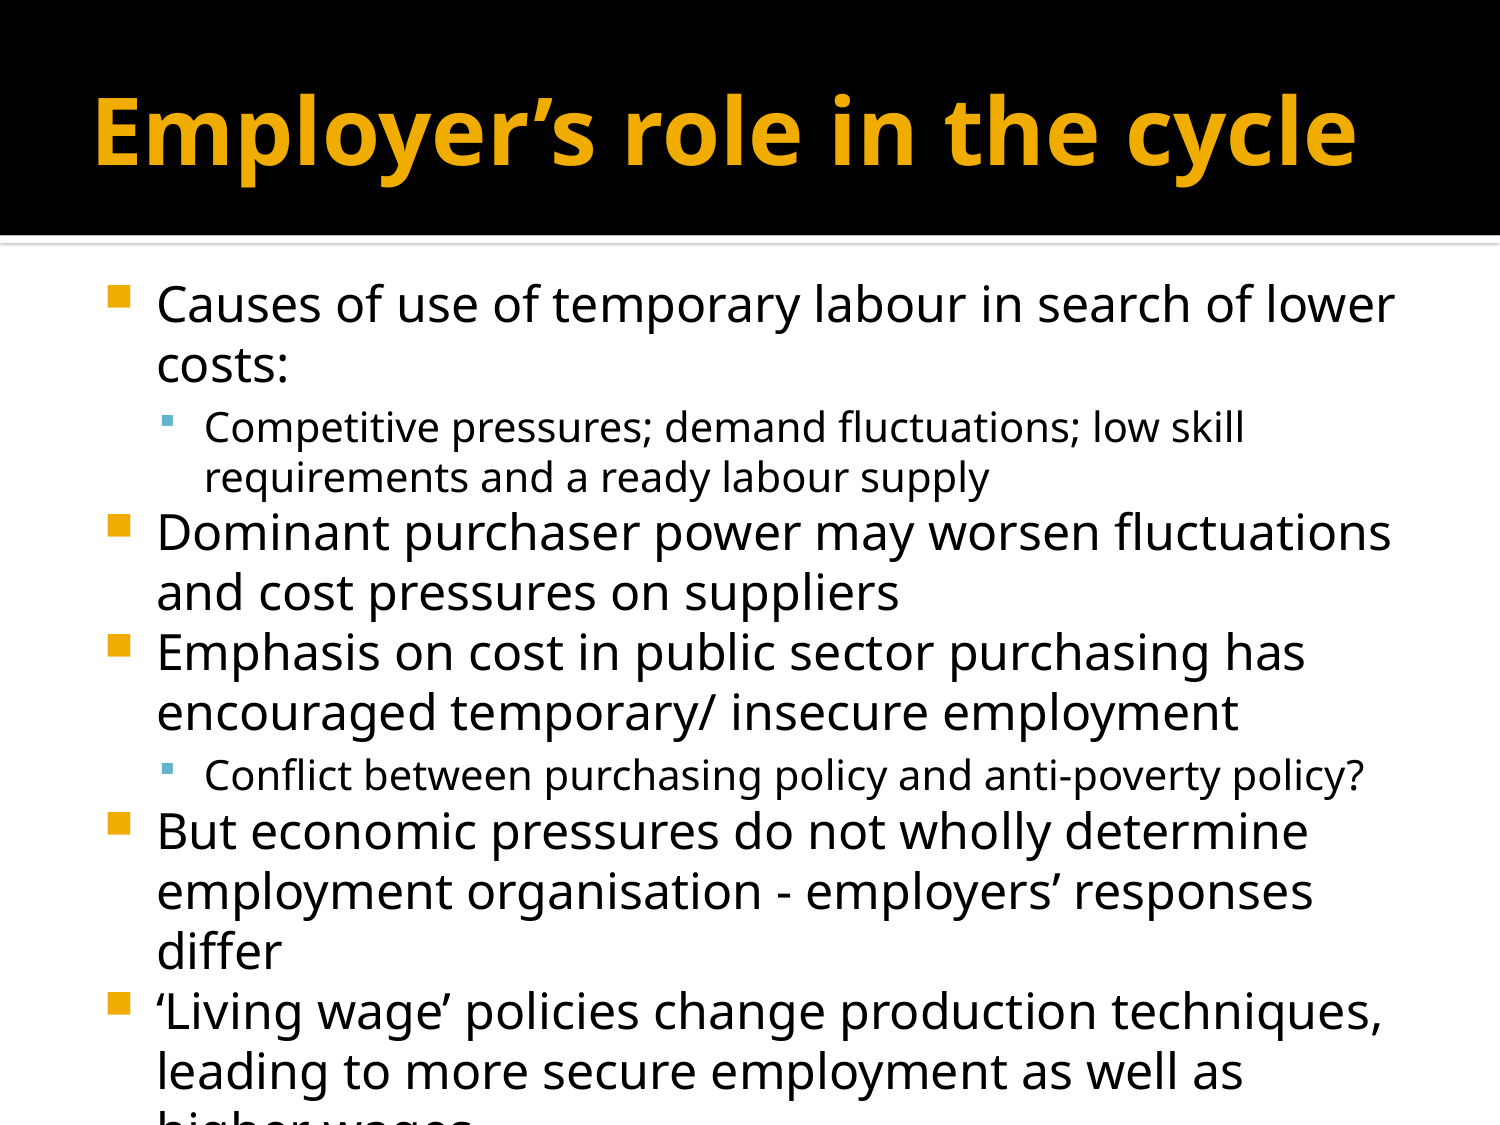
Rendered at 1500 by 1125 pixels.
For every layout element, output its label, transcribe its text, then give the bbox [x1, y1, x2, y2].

list Causes of use of temporary labour in search of lower costs: Competitive pressures; demand fluctuations; low skill requirements and a ready labour supply Dominant purchaser power may worsen fluctuations and cost pressures on suppliers Emphasis on cost in public sector purchasing has encouraged temporary/ insecure employment Conflict between purchasing policy and anti-poverty policy? But economic pressures do not wholly determine employment organisation - employers’ responses differ ‘Living wage’ policies change production techniques, leading to more secure employment as well as higher wages [75, 257, 1425, 1017]
title Employer’s role in the cycle [75, 25, 1425, 231]
